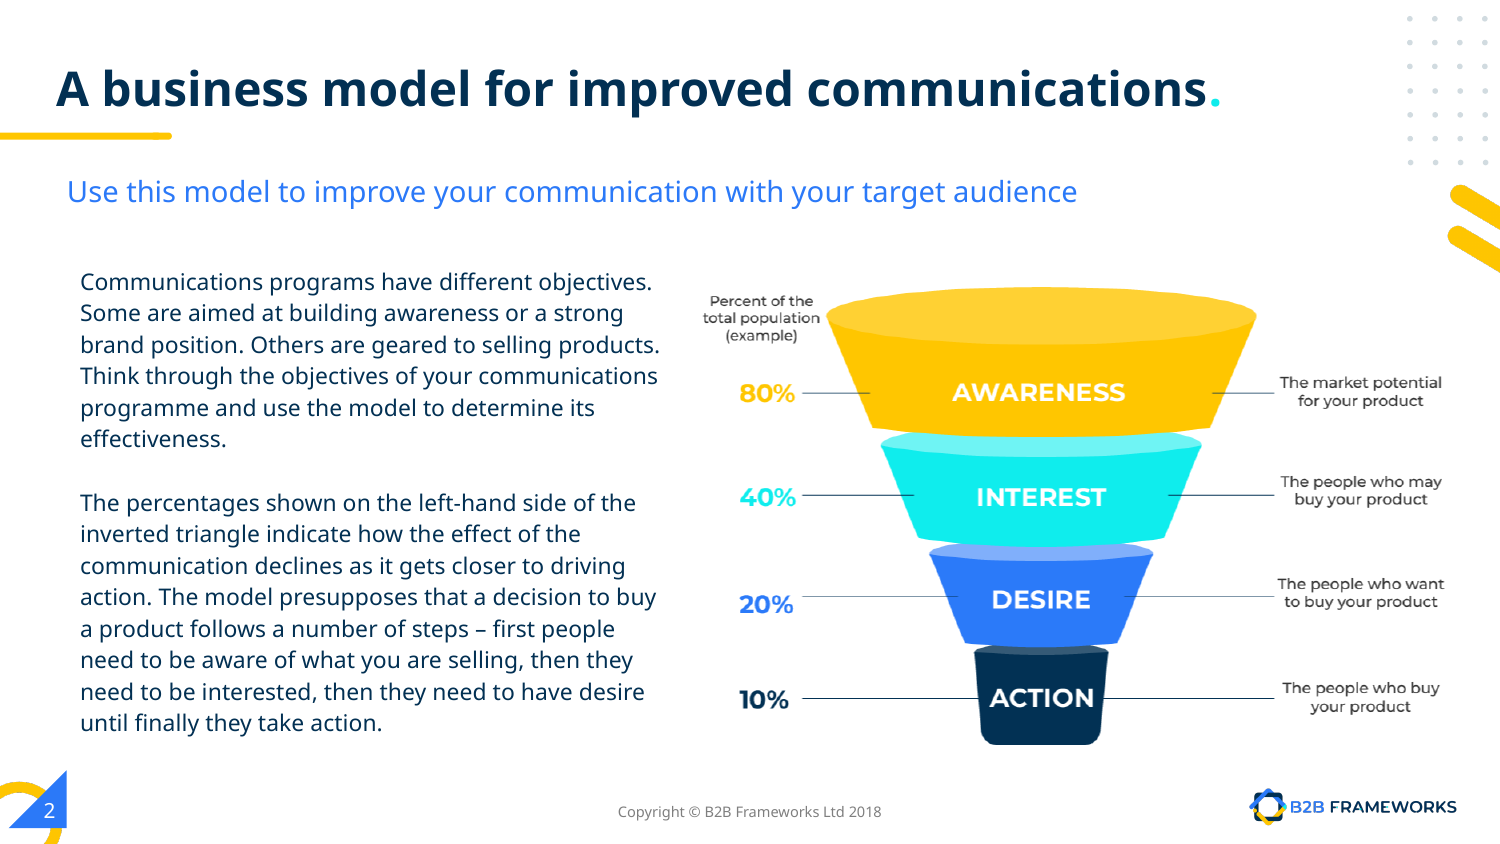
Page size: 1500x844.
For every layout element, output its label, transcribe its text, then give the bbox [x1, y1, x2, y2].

picture [1241, 780, 1464, 833]
title A business model for improved communications. [41, 58, 1372, 126]
picture [0, 781, 63, 844]
text_box Communications programs have different objectives. Some are aimed at building awareness or a strong brand position. Others are geared to selling products. Think through the objectives of your communications programme and use the model to determine its effectiveness. The percentages shown on the left-hand side of the inverted triangle indicate how the effect of the communication declines as it gets closer to driving action. The model presupposes that a decision to buy a product follows a number of steps – first people need to be aware of what you are selling, then they need to be interested, then they need to have desire until finally they take action. [64, 255, 681, 744]
picture [692, 276, 1458, 753]
picture [1446, 181, 1500, 275]
text_box Use this model to improve your communication with your target audience [51, 166, 1392, 217]
slide_number ‹#› [28, 789, 366, 835]
footer Copyright © B2B Frameworks Ltd 2018 [496, 789, 1004, 835]
